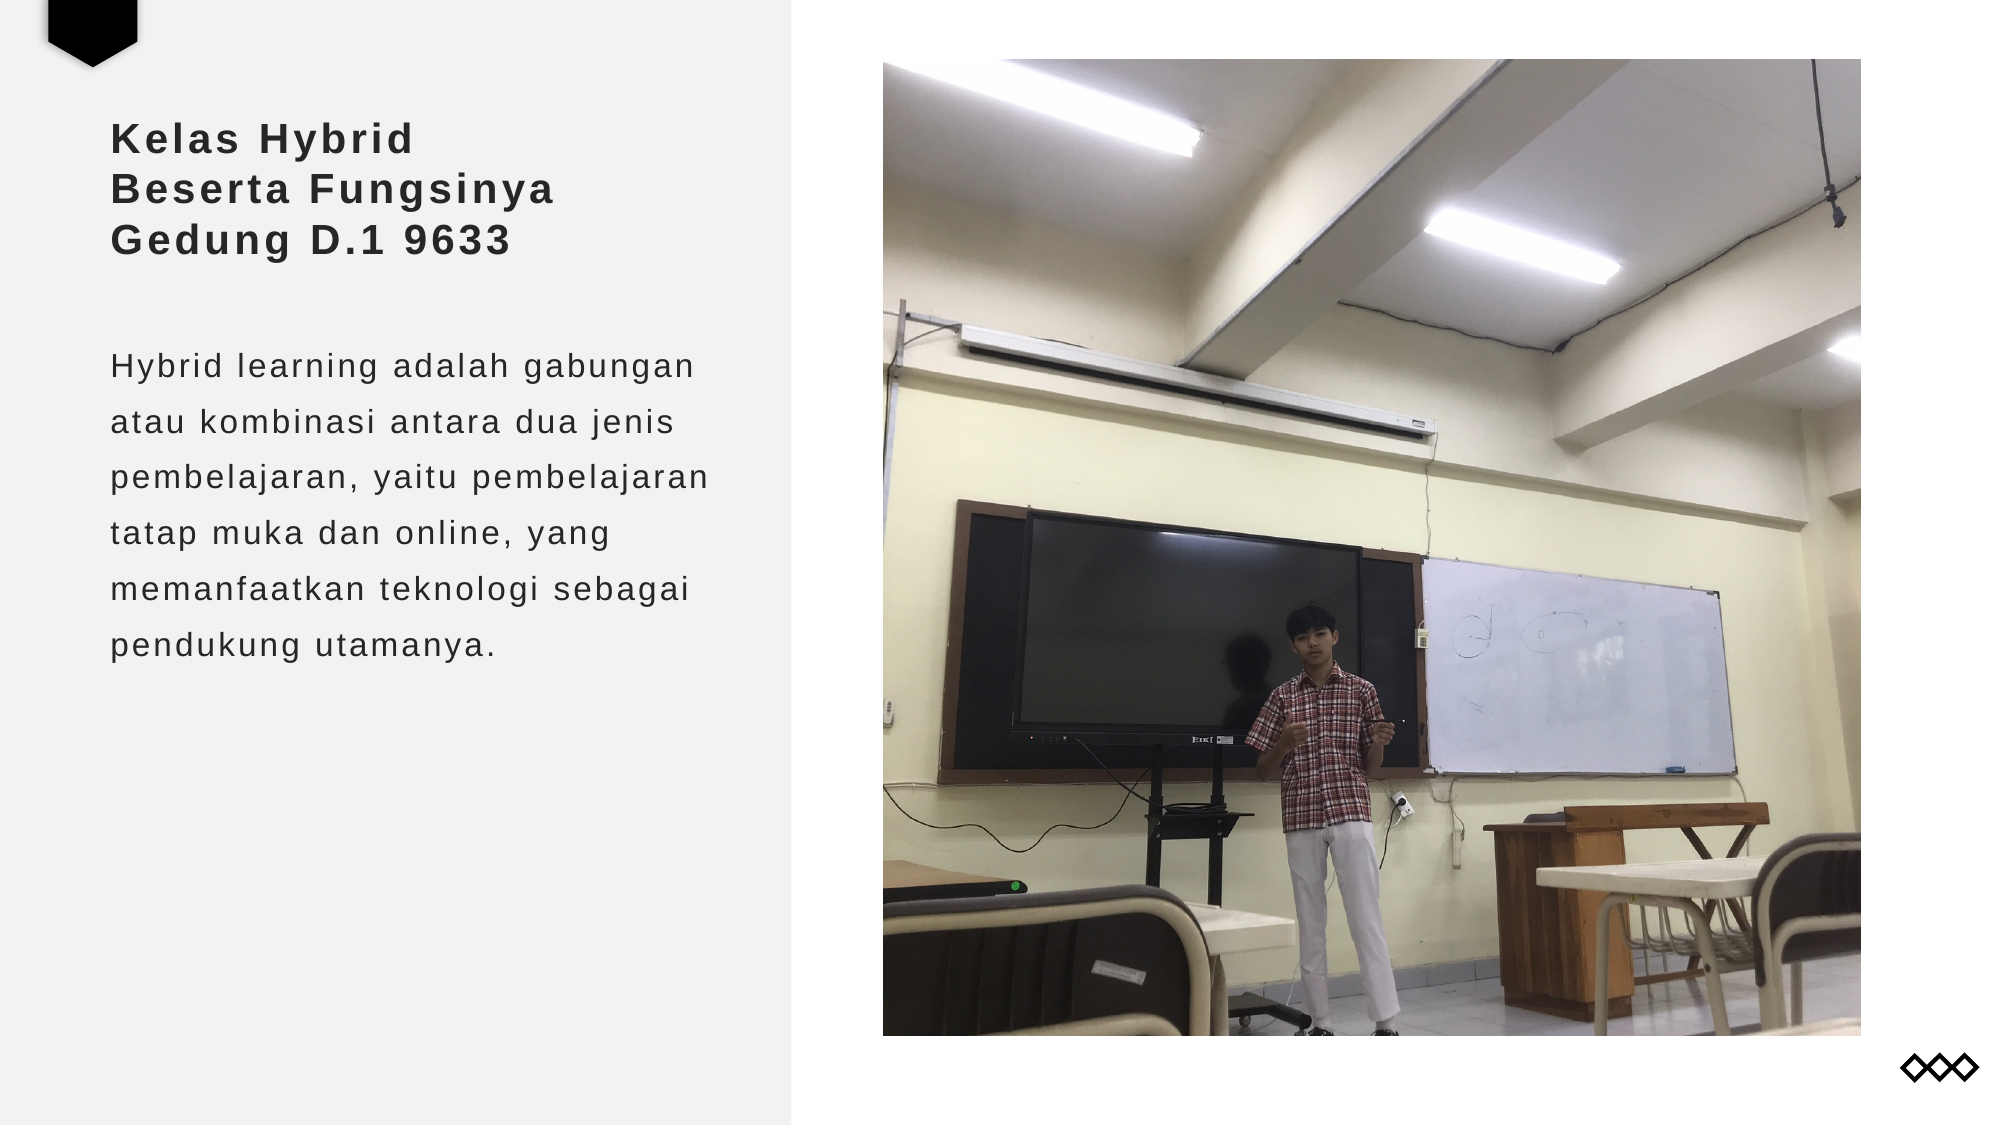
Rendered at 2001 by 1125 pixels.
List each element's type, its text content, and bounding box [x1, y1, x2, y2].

list Hybrid learning adalah gabungan atau kombinasi antara dua jenis pembelajaran, yaitu pembelajaran tatap muka dan online, yang memanfaatkan teknologi sebagai pendukung utamanya. [95, 320, 745, 695]
title Kelas Hybrid Beserta Fungsinya Gedung D.1 9633 [95, 103, 823, 272]
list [883, 59, 1861, 1036]
